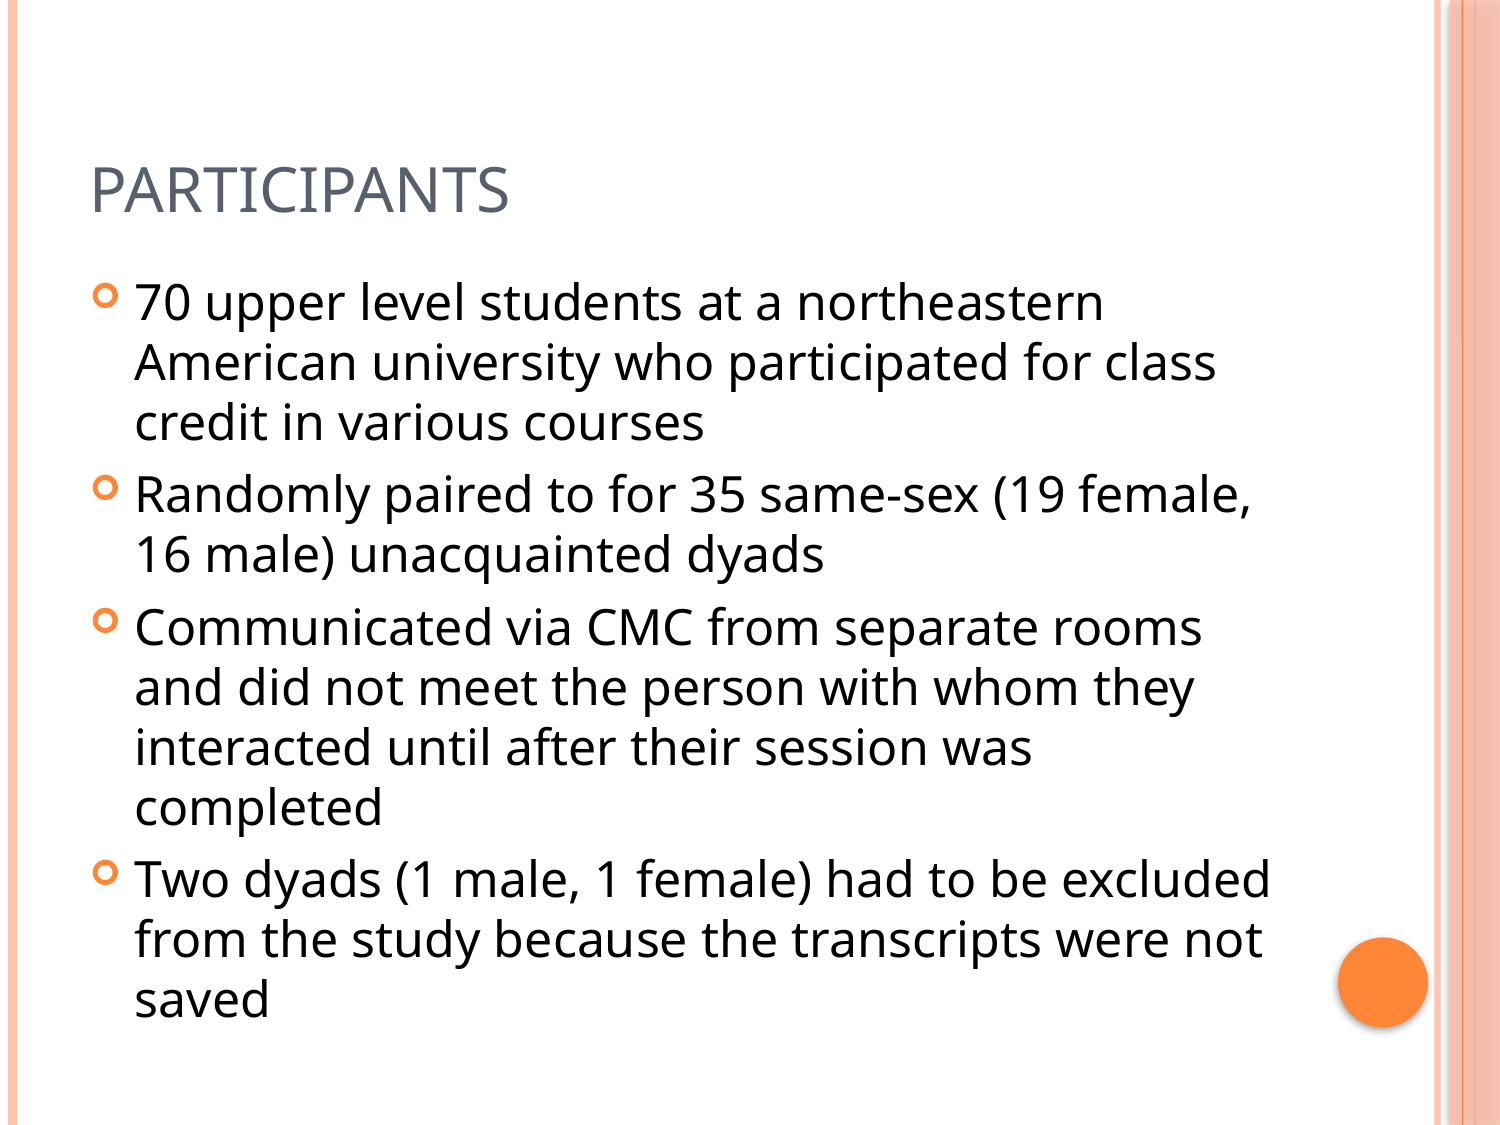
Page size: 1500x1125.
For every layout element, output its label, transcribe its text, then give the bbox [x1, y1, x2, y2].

list 70 upper level students at a northeastern American university who participated for class credit in various courses Randomly paired to for 35 same-sex (19 female, 16 male) unacquainted dyads Communicated via CMC from separate rooms and did not meet the person with whom they interacted until after their session was completed Two dyads (1 male, 1 female) had to be excluded from the study because the transcripts were not saved [75, 262, 1300, 1062]
title Participants [75, 45, 1300, 233]
